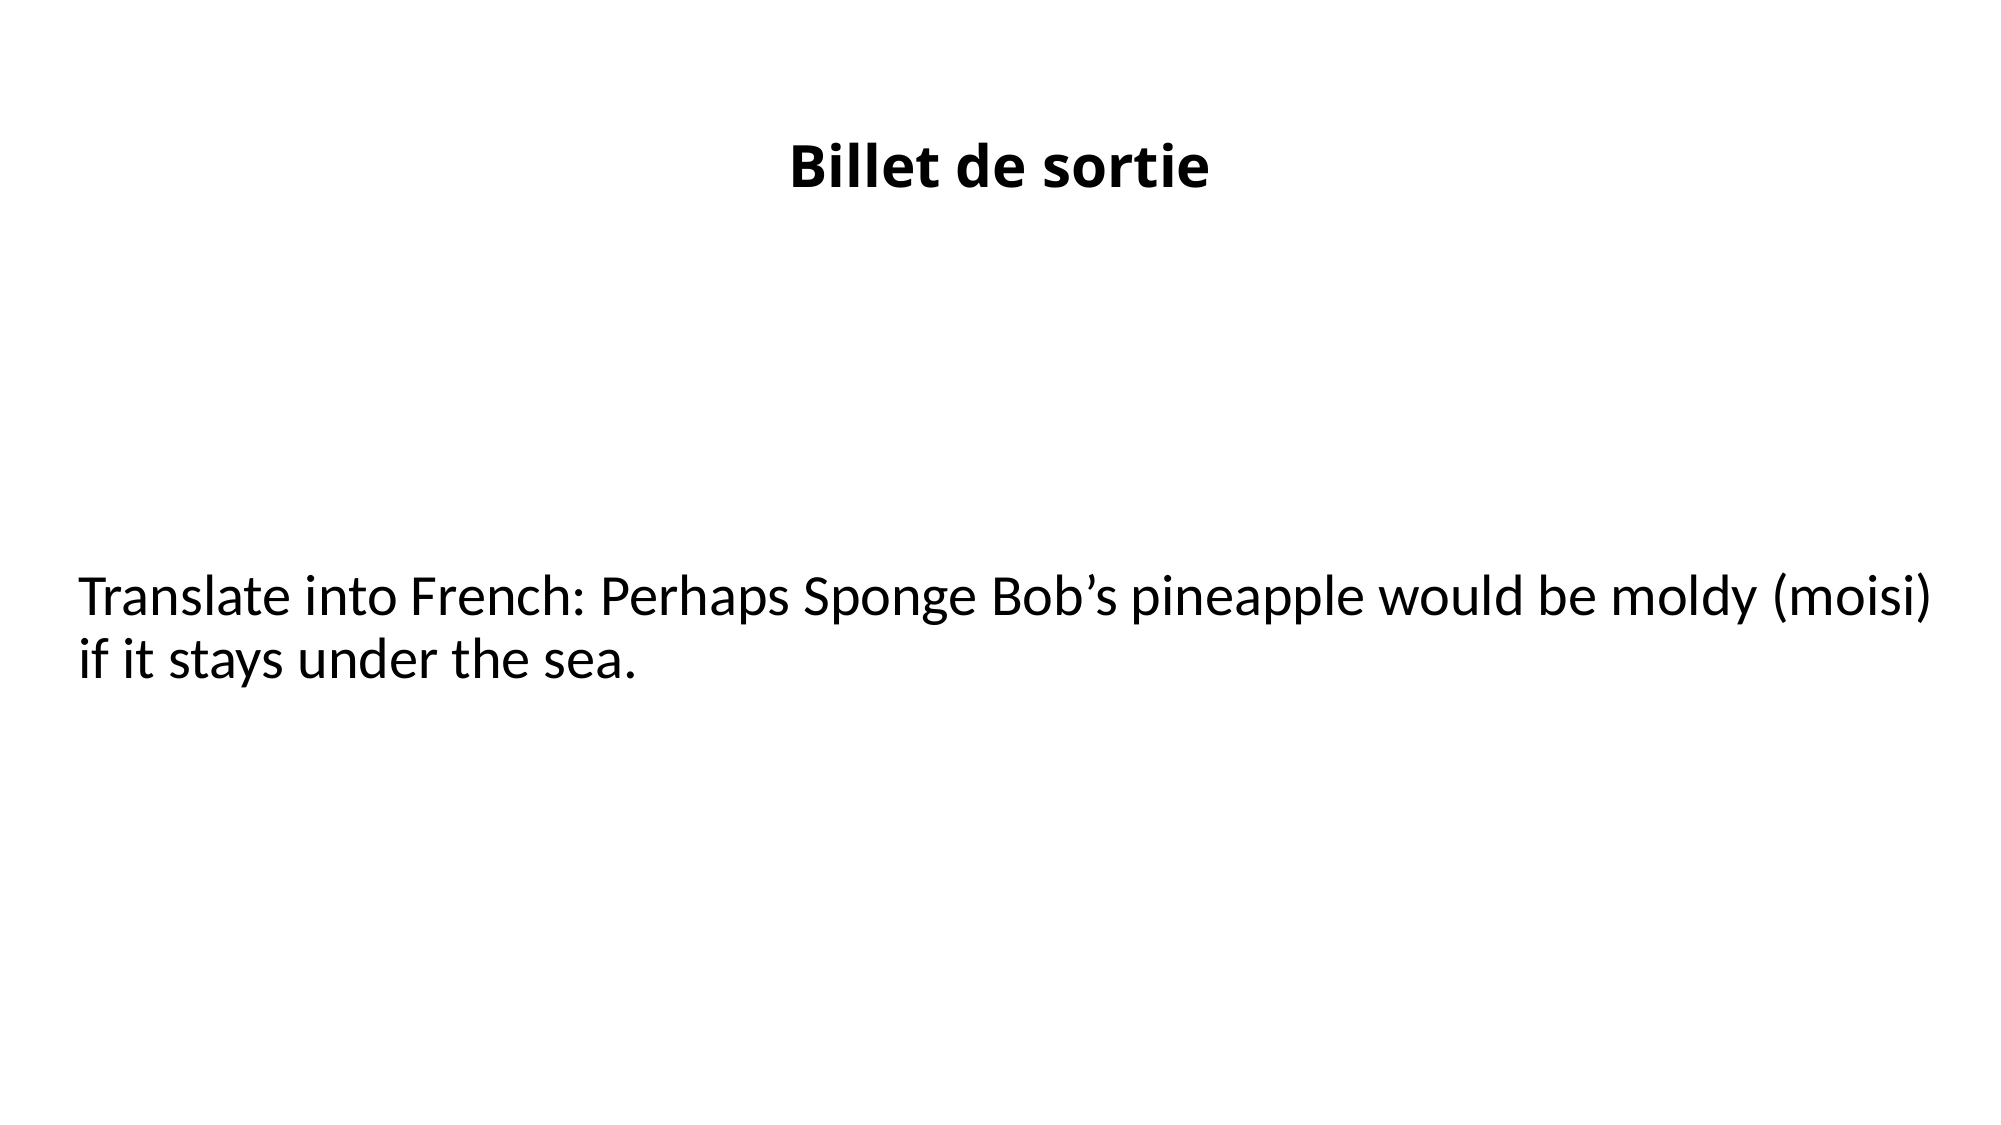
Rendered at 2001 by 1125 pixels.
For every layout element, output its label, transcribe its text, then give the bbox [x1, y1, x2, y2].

list Translate into French: Perhaps Sponge Bob’s pineapple would be moldy (moisi) if it stays under the sea. [63, 299, 1955, 1014]
title Billet de sortie [137, 59, 1863, 278]
